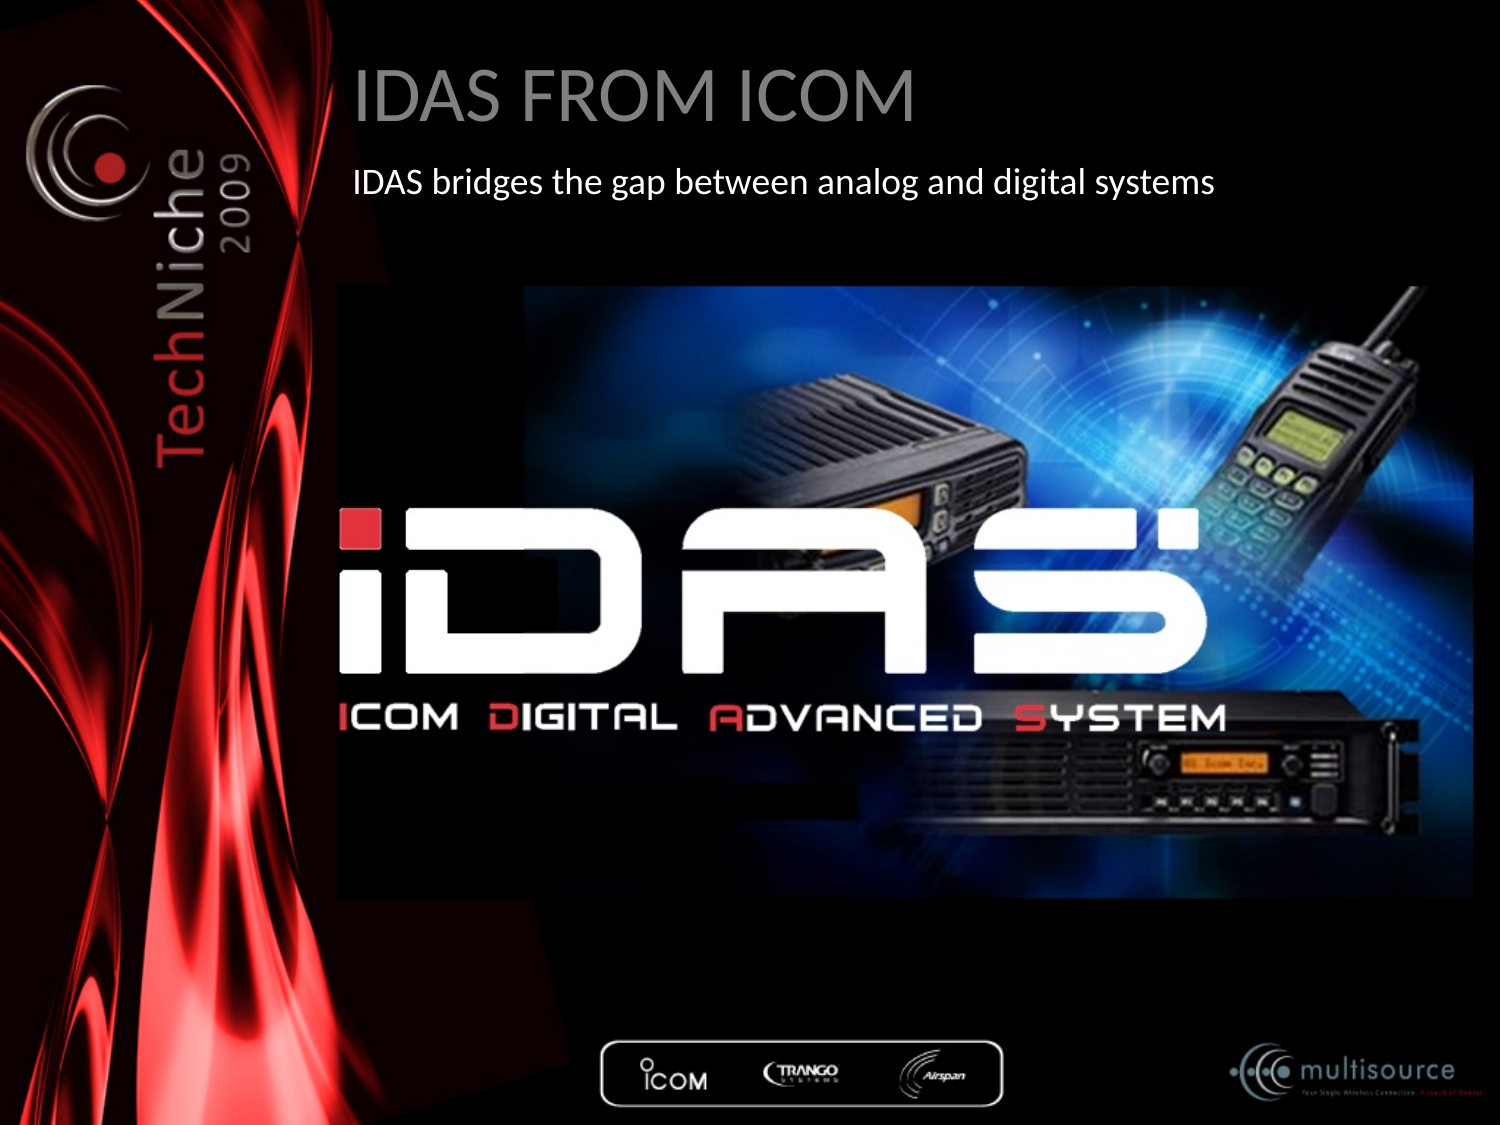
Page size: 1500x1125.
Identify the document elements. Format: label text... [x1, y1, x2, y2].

picture [0, 0, 1500, 1125]
text_box IDAS bridges the gap between analog and digital systems [337, 149, 1300, 210]
title IDAS FROM ICOM [337, 37, 1475, 143]
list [337, 285, 1476, 900]
